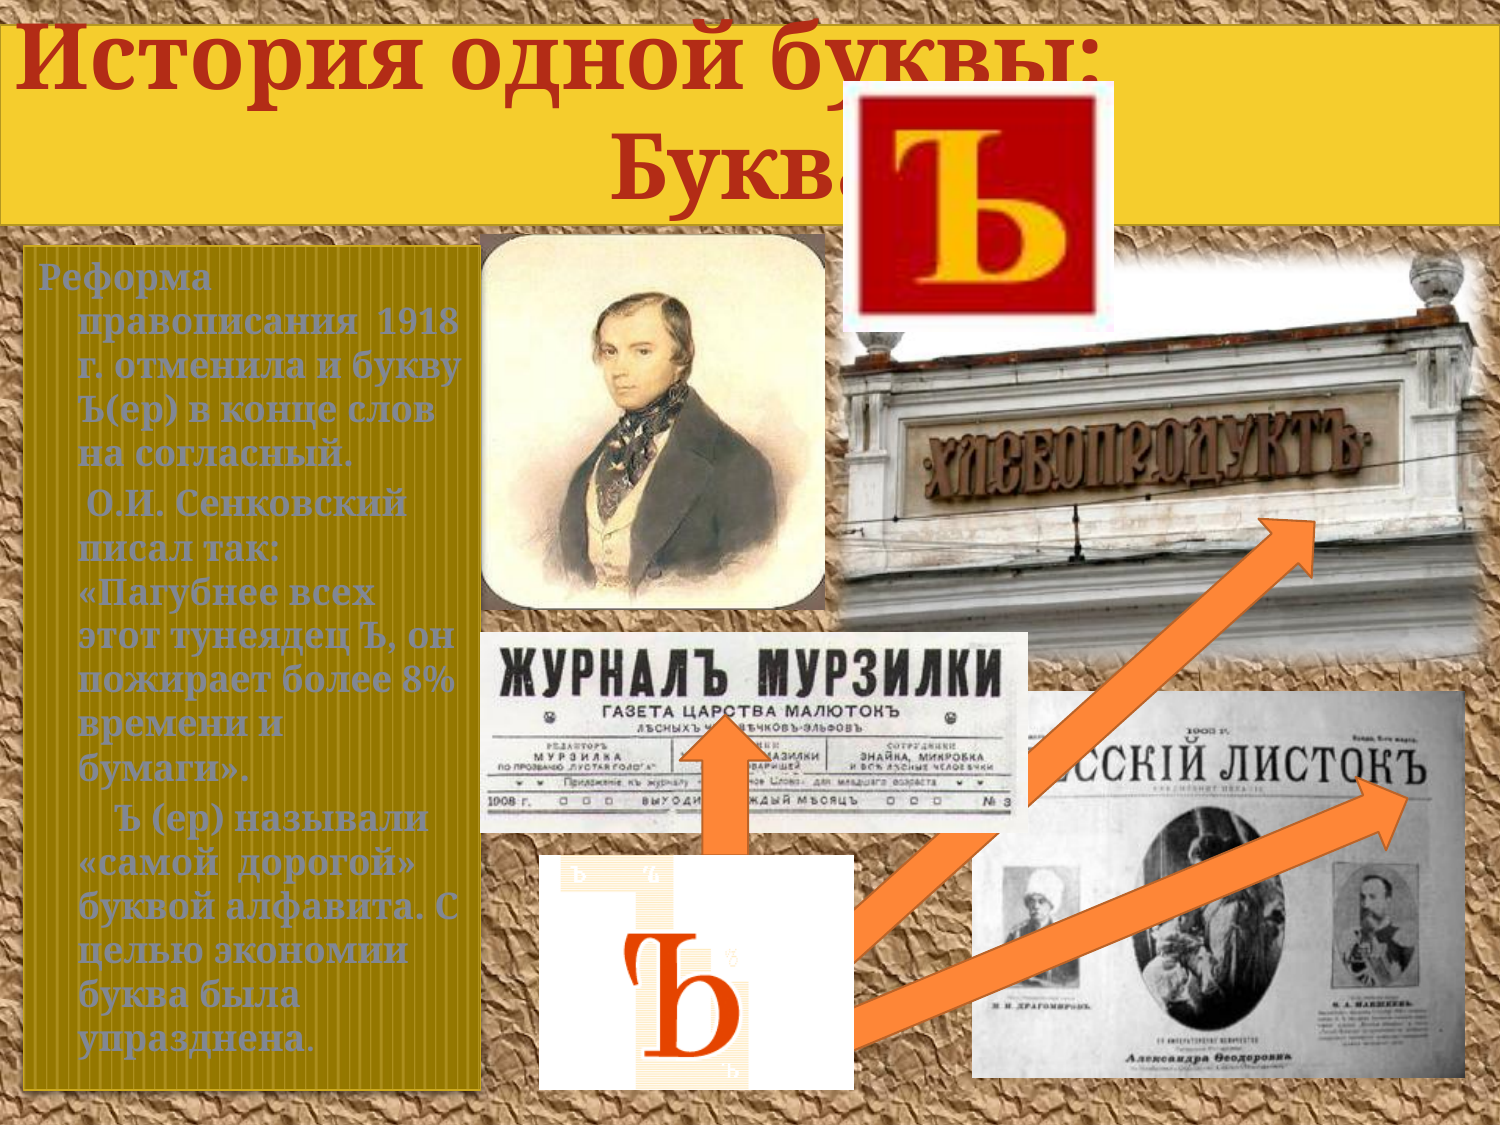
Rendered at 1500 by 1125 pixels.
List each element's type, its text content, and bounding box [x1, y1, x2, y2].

picture [0, 81, 1500, 1125]
text_box [859, 843, 966, 960]
text_box [701, 843, 750, 853]
list Реформа правописания 1918 г. отменила и букву Ъ(ер) в конце слов на согласный. О.И. Сенковский писал так: «Пагубнее всех этот тунеядец Ъ, он пожирает более 8% времени и бумаги». Ъ (ер) называли «самой дорогой» буквой алфавита. С целью экономии буква была упразднена. [23, 245, 481, 1091]
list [538, 855, 854, 1091]
title История одной буквы: Буква [0, 24, 1500, 226]
picture [0, 0, 1500, 24]
text_box [859, 959, 966, 1050]
